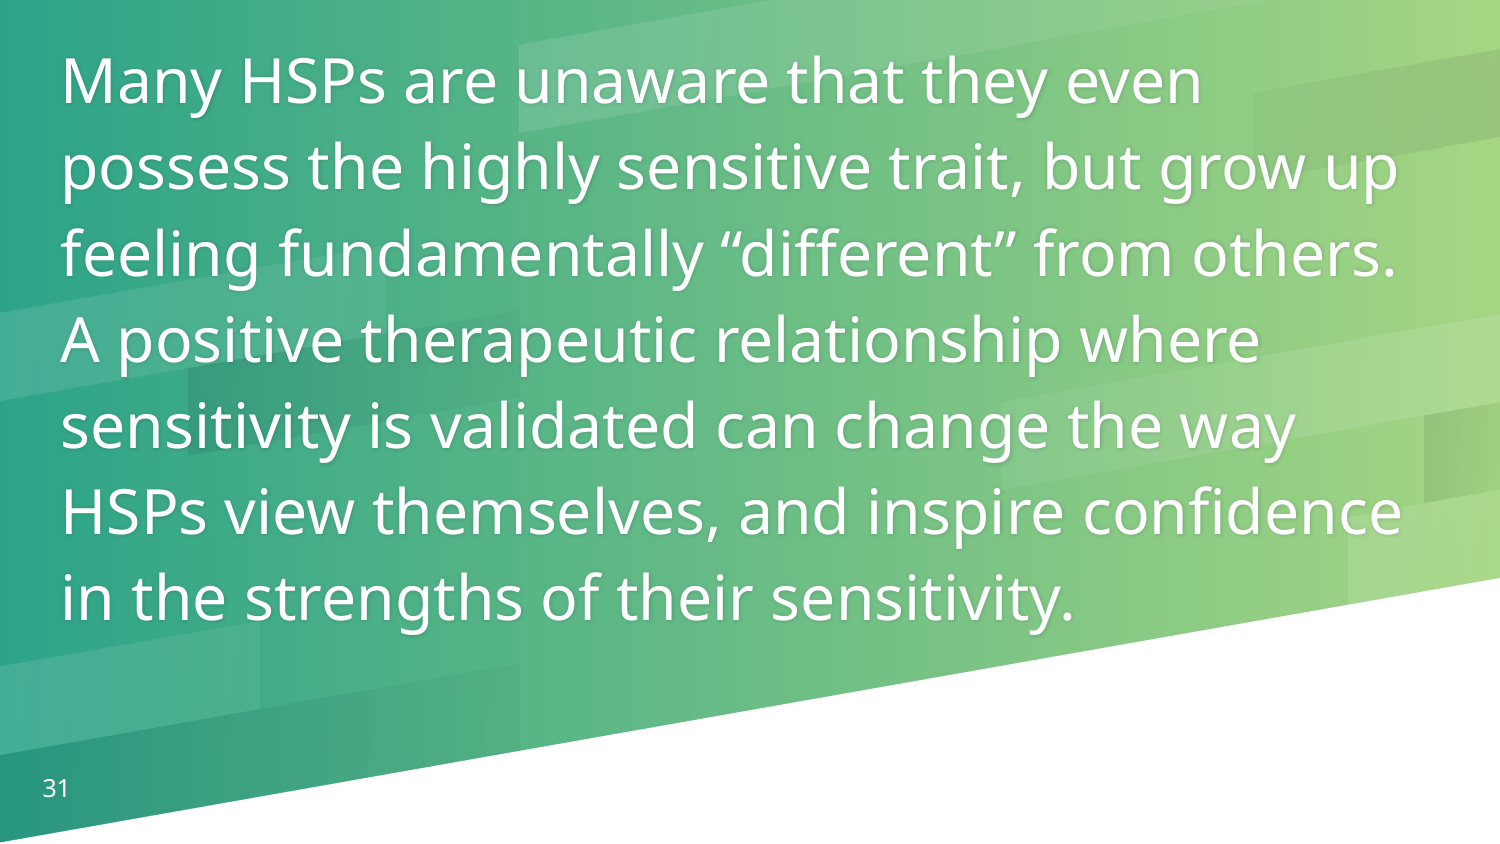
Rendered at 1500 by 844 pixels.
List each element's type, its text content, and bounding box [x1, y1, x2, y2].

slide_number 31 [42, 766, 122, 807]
title Many HSPs are unaware that they even possess the highly sensitive trait, but grow up feeling fundamentally “different” from others. A positive therapeutic relationship where sensitivity is validated can change the way HSPs view themselves, and inspire confidence in the strengths of their sensitivity. [60, 30, 1440, 681]
